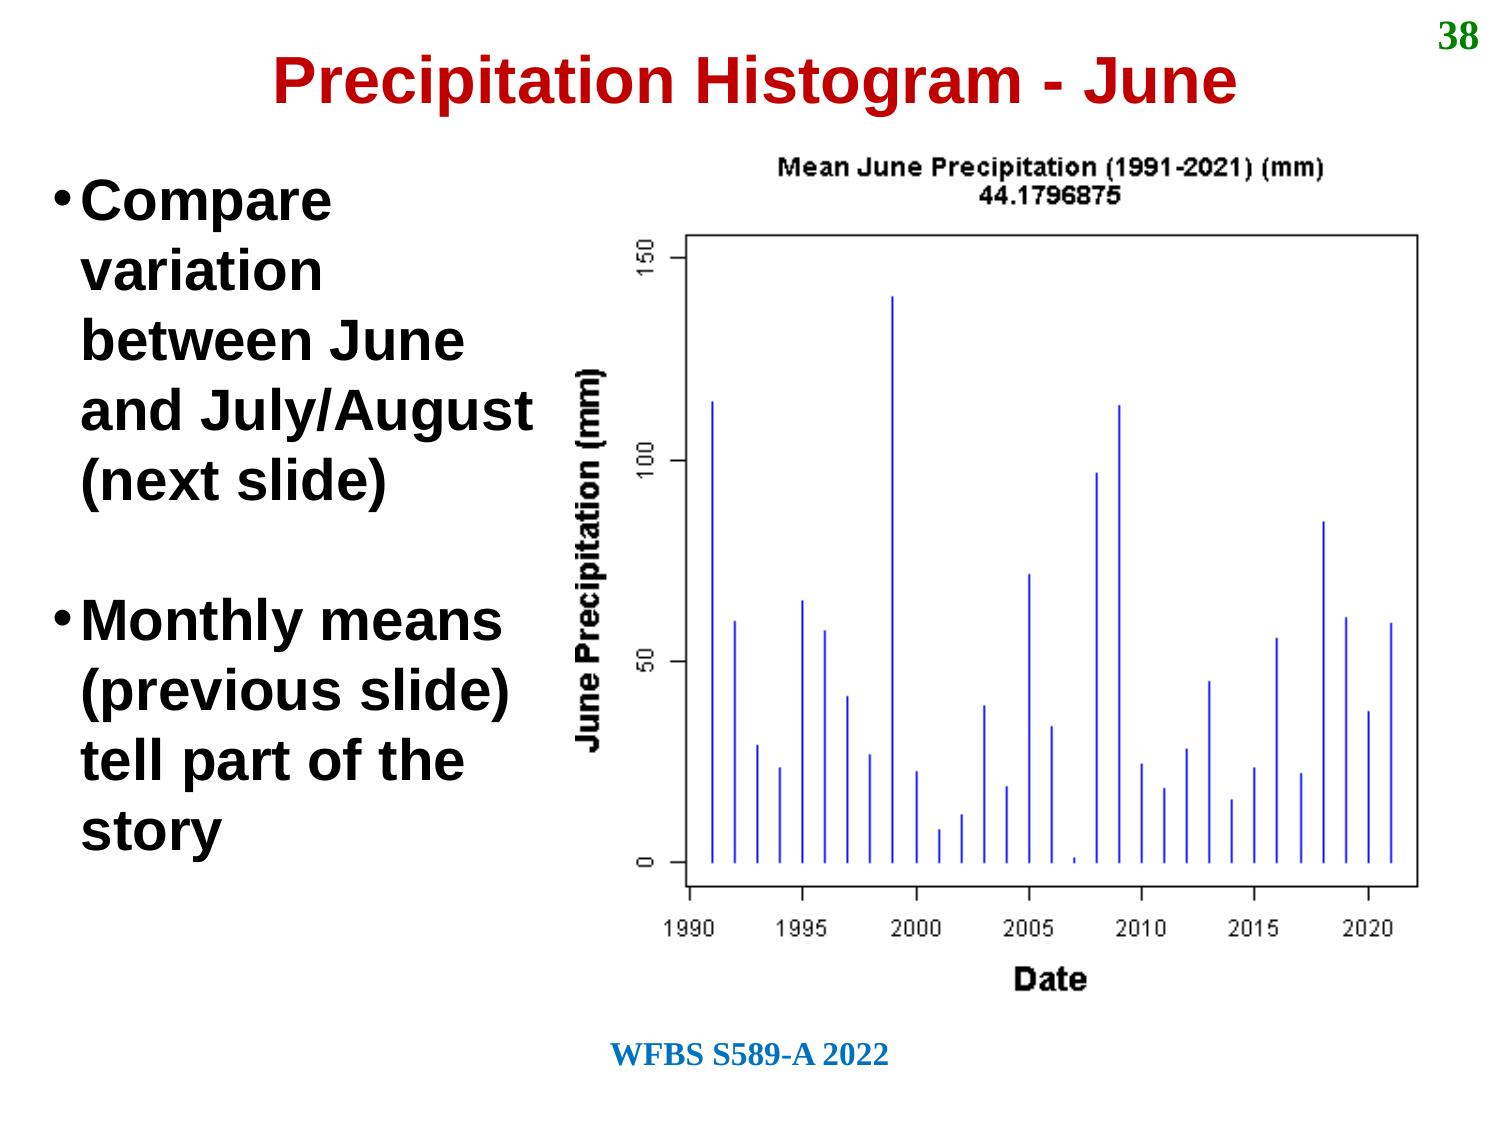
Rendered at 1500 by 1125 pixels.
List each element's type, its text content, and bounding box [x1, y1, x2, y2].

footer WFBS S589-A 2022 [512, 1025, 988, 1100]
slide_number 38 [1412, 0, 1495, 74]
text_box Compare variation between June and July/August (next slide) Monthly means (previous slide) tell part of the story [37, 154, 569, 940]
text_box Precipitation Histogram - June [62, 29, 1450, 125]
picture [574, 124, 1476, 1026]
